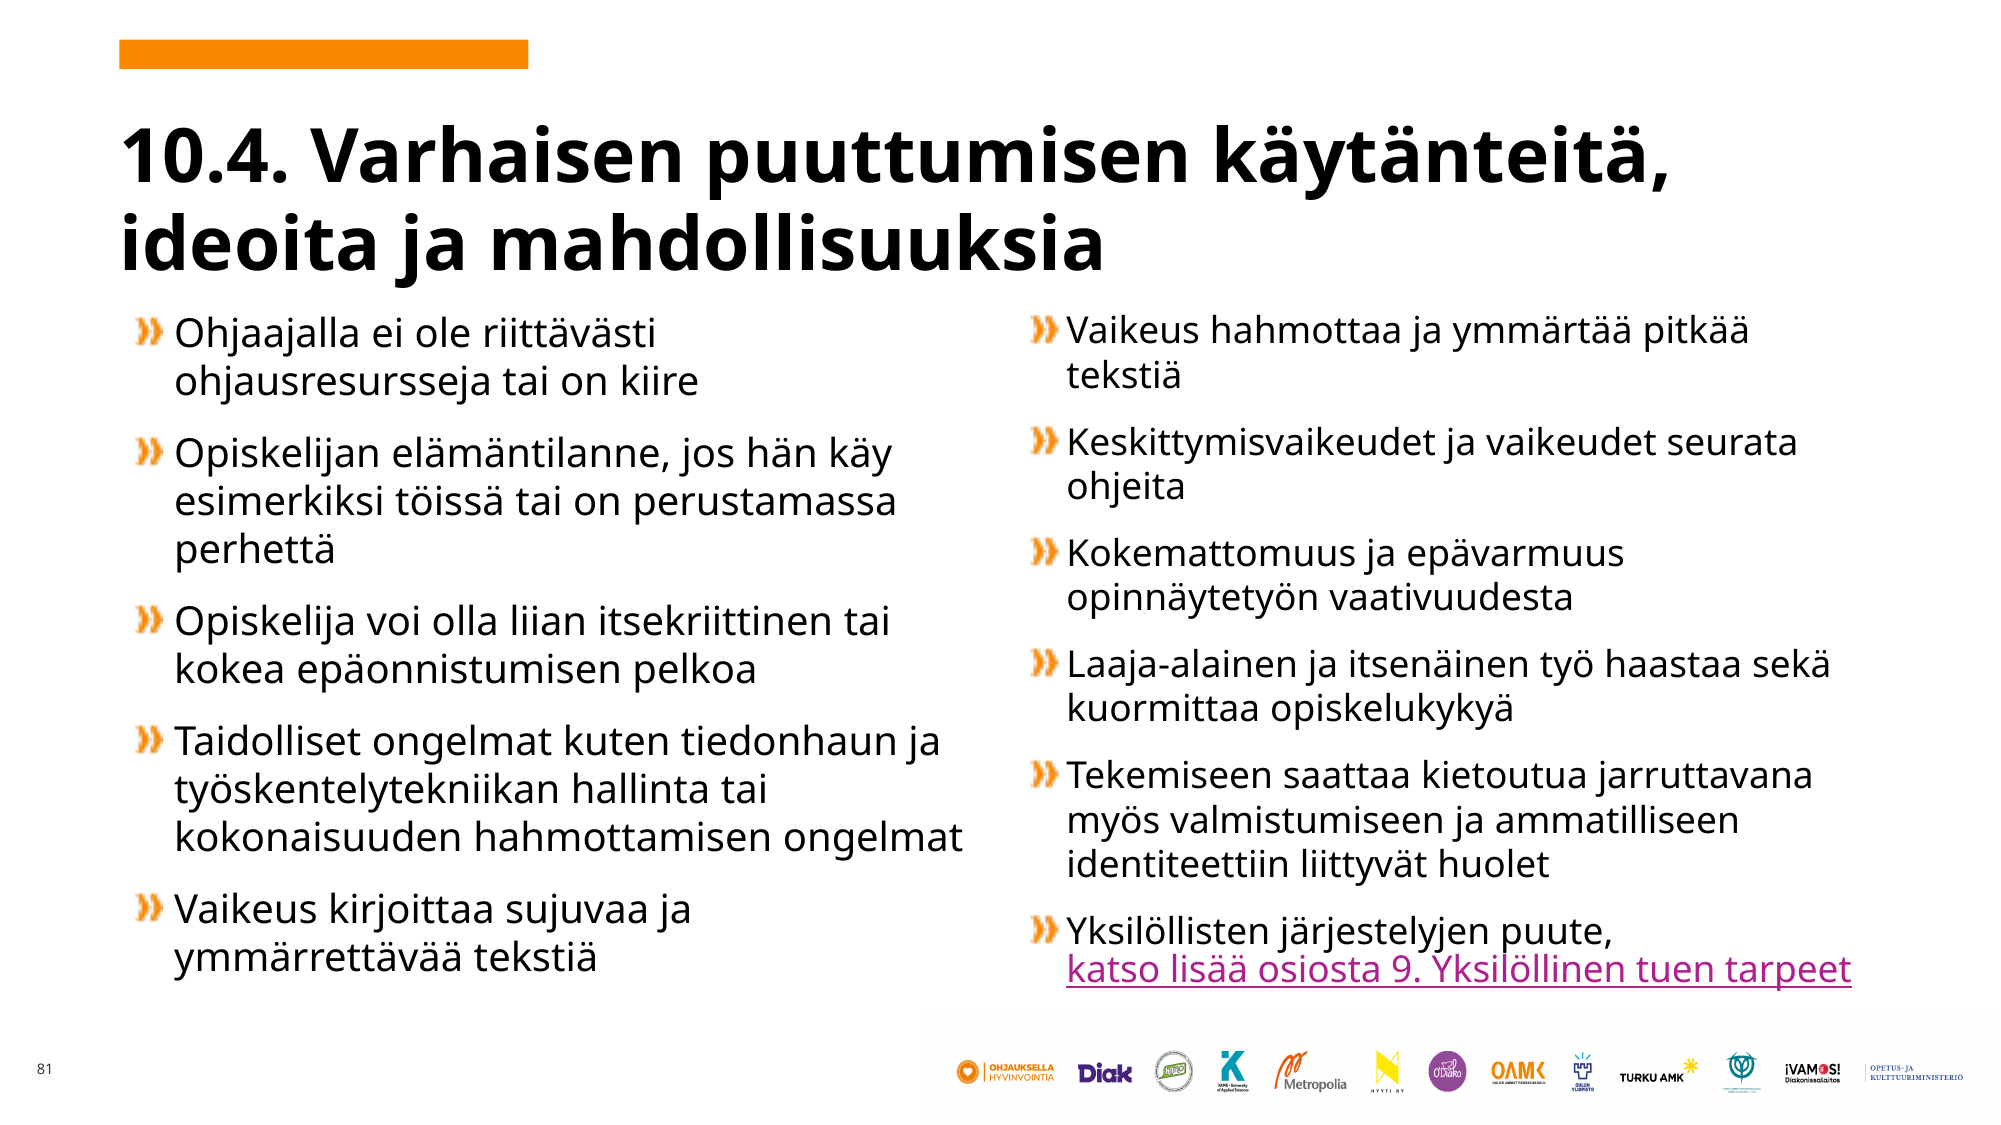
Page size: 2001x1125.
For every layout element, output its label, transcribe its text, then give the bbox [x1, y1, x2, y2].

slide_number 81 [25, 1040, 69, 1101]
picture [919, 1014, 2000, 1125]
title 10.4. Varhaisen puuttumisen käytänteitä, ideoita ja mahdollisuuksia [119, 110, 1882, 300]
list Ohjaajalla ei ole riittävästi ohjausresursseja tai on kiire Opiskelijan elämäntilanne, jos hän käy esimerkiksi töissä tai on perustamassa perhettä Opiskelija voi olla liian itsekriittinen tai kokea epäonnistumisen pelkoa Taidolliset ongelmat kuten tiedonhaun ja työskentelytekniikan hallinta tai kokonaisuuden hahmottamisen ongelmat Vaikeus kirjoittaa sujuvaa ja ymmärrettävää tekstiä [119, 299, 985, 1006]
list Vaikeus hahmottaa ja ymmärtää pitkää tekstiä Keskittymisvaikeudet ja vaikeudet seurata ohjeita Kokemattomuus ja epävarmuus opinnäytetyön vaativuudesta Laaja-alainen ja itsenäinen työ haastaa sekä kuormittaa opiskelukykyä Tekemiseen saattaa kietoutua jarruttavana myös valmistumiseen ja ammatilliseen identiteettiin liittyvät huolet Yksilöllisten järjestelyjen puute, katso lisää osiosta 9. Yksilöllinen tuen tarpeet [1014, 299, 1881, 1006]
